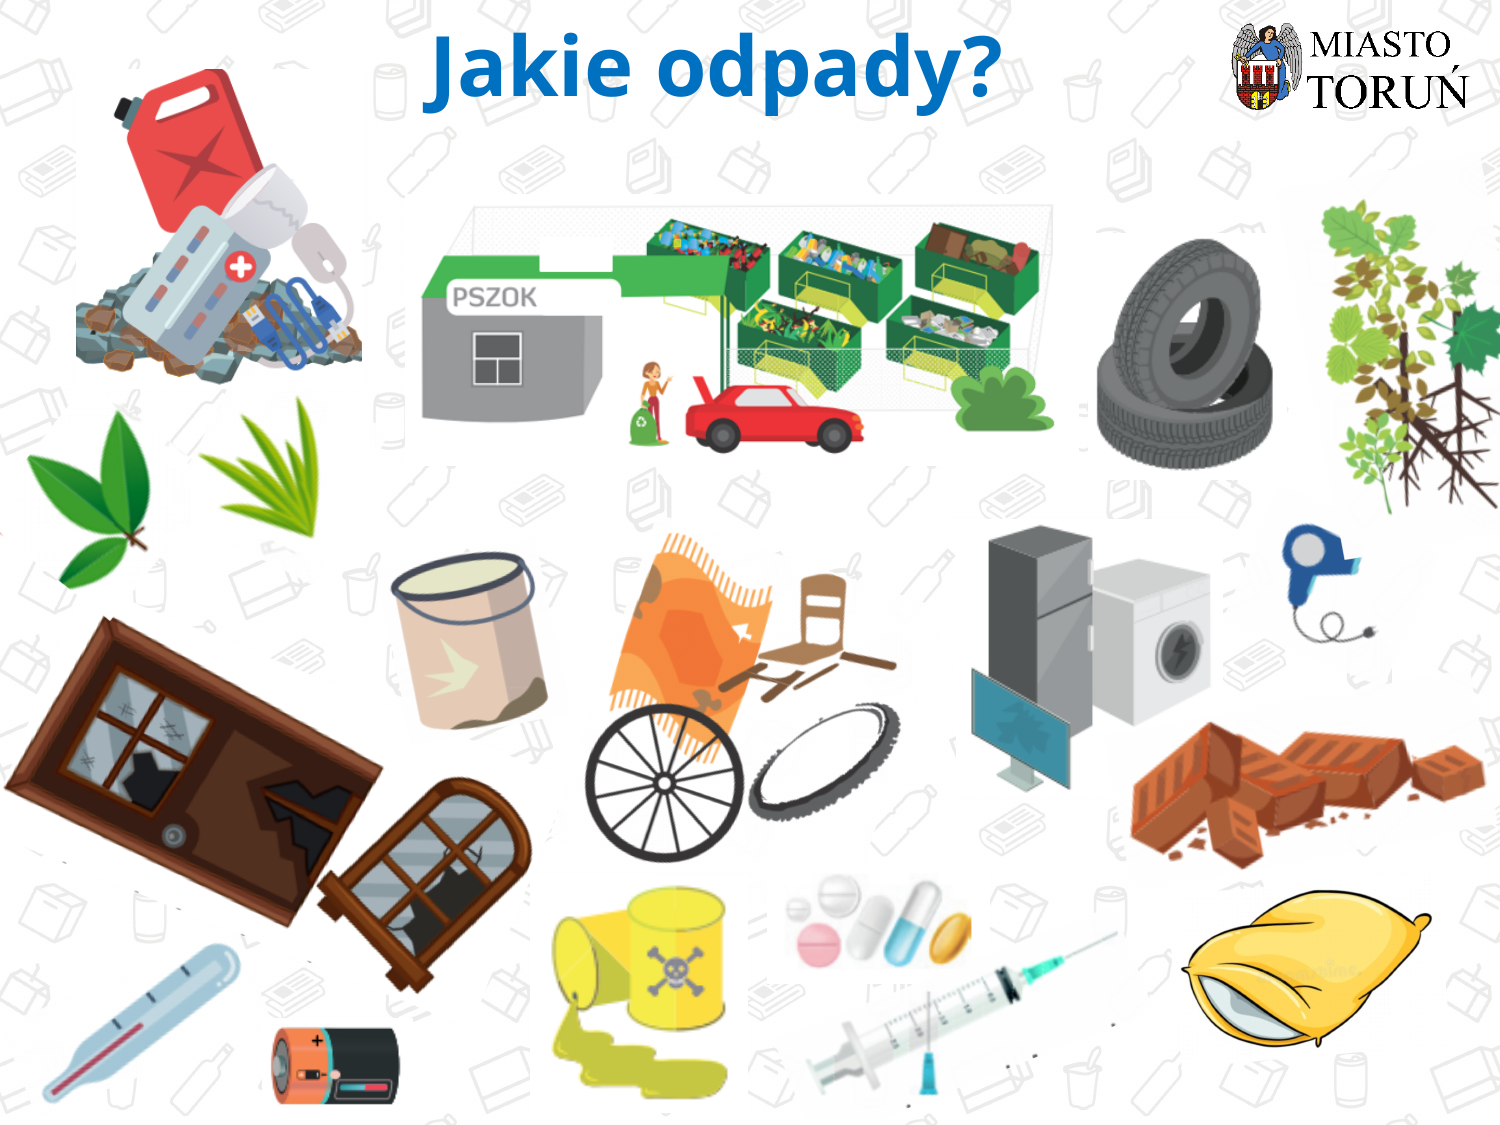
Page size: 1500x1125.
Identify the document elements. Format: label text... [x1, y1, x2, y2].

title Jakie odpady? [41, 0, 1392, 157]
picture [0, 0, 1500, 1125]
